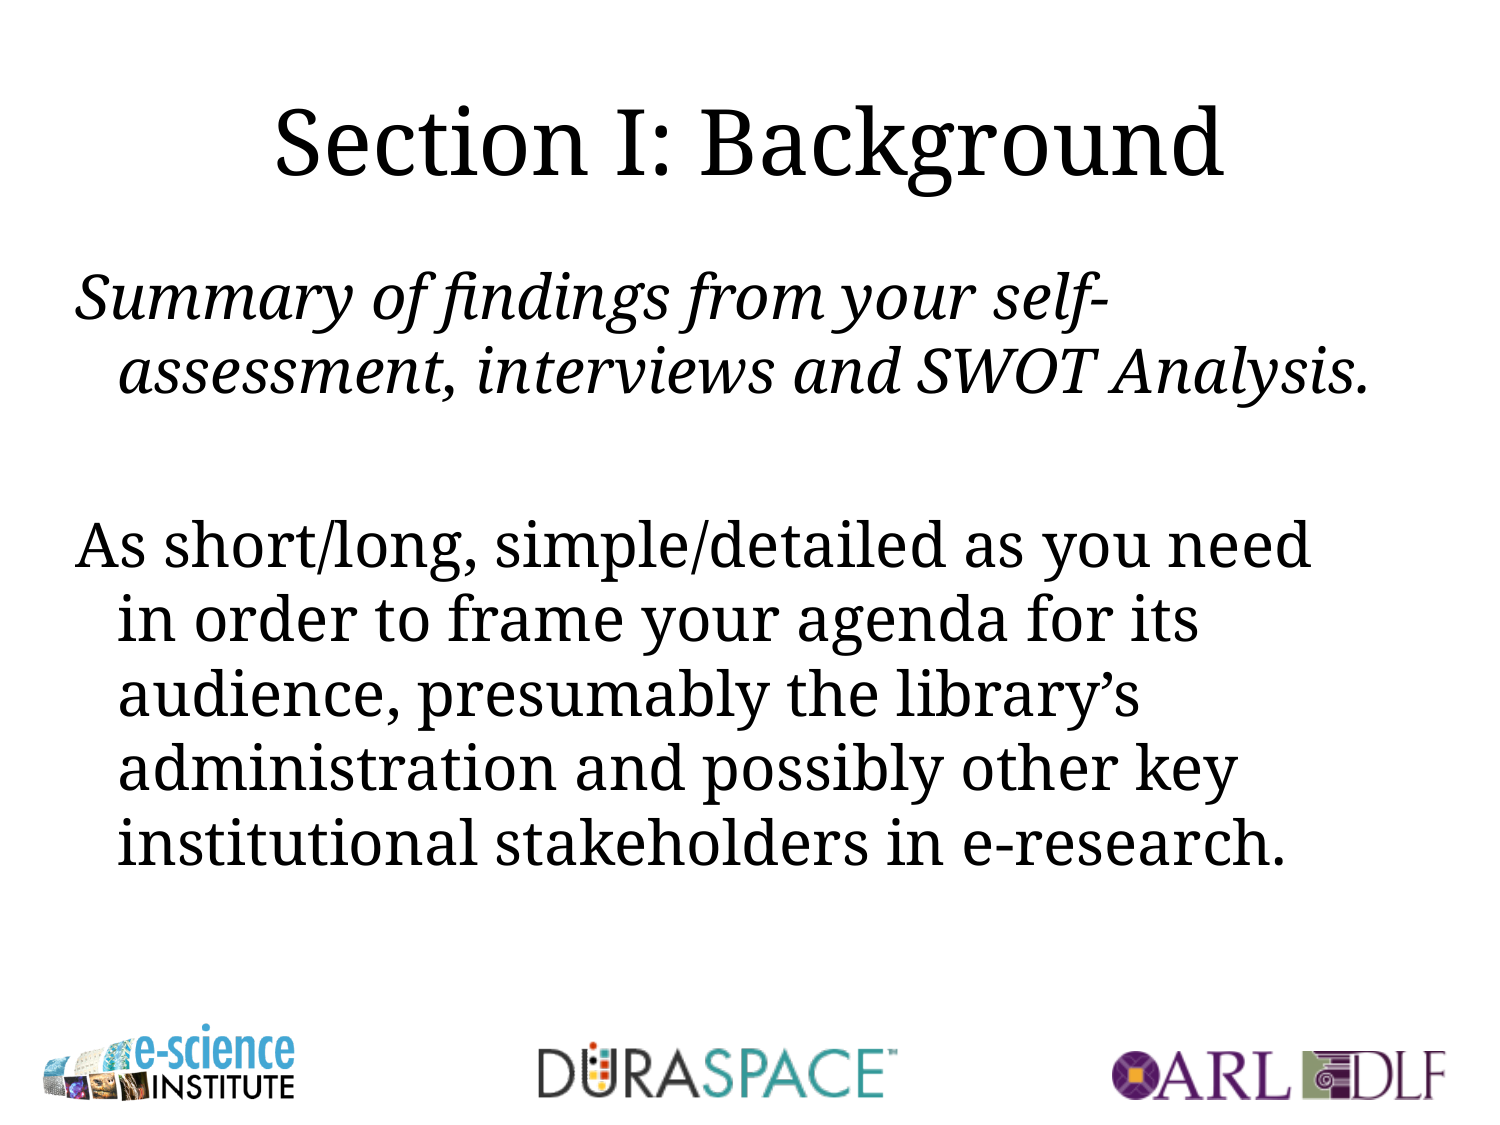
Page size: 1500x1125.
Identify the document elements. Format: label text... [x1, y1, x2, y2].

picture [1112, 1051, 1450, 1100]
list Summary of findings from your self-assessment, interviews and SWOT Analysis. As short/long, simple/detailed as you need in order to frame your agenda for its audience, presumably the library’s administration and possibly other key institutional stakeholders in e-research. [50, 249, 1400, 950]
picture [537, 1040, 900, 1100]
picture [37, 1017, 300, 1106]
title Section I: Background [75, 45, 1425, 233]
